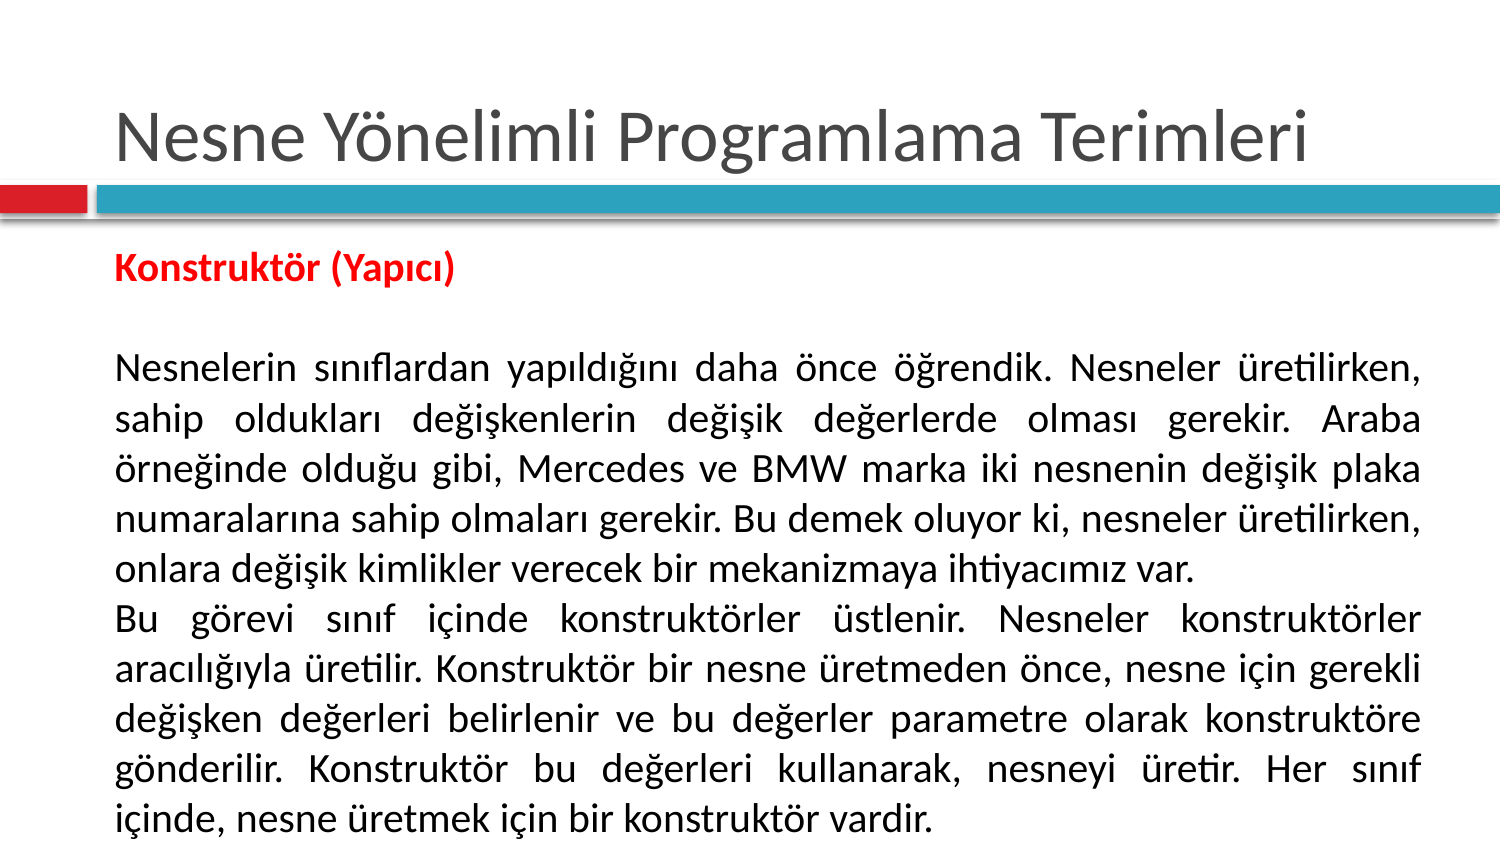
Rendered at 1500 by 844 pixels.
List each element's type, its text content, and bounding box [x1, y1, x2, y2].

title Nesne Yönelimli Programlama Terimleri [99, 19, 1438, 185]
text_box Konstruktör (Yapıcı) Nesnelerin sınıflardan yapıldığını daha önce öğrendik. Nesneler üretilirken, sahip oldukları değişkenlerin değişik değerlerde olması gerekir. Araba örneğinde olduğu gibi, Mercedes ve BMW marka iki nesnenin değişik plaka numaralarına sahip olmaları gerekir. Bu demek oluyor ki, nesneler üretilirken, onlara değişik kimlikler verecek bir mekanizmaya ihtiyacımız var. Bu görevi sınıf içinde konstruktörler üstlenir. Nesneler konstruktörler aracılığıyla üretilir. Konstruktör bir nesne üretmeden önce, nesne için gerekli değişken değerleri belirlenir ve bu değerler parametre olarak konstruktöre gönderilir. Konstruktör bu değerleri kullanarak, nesneyi üretir. Her sınıf içinde, nesne üretmek için bir konstruktör vardir. [99, 232, 1438, 844]
